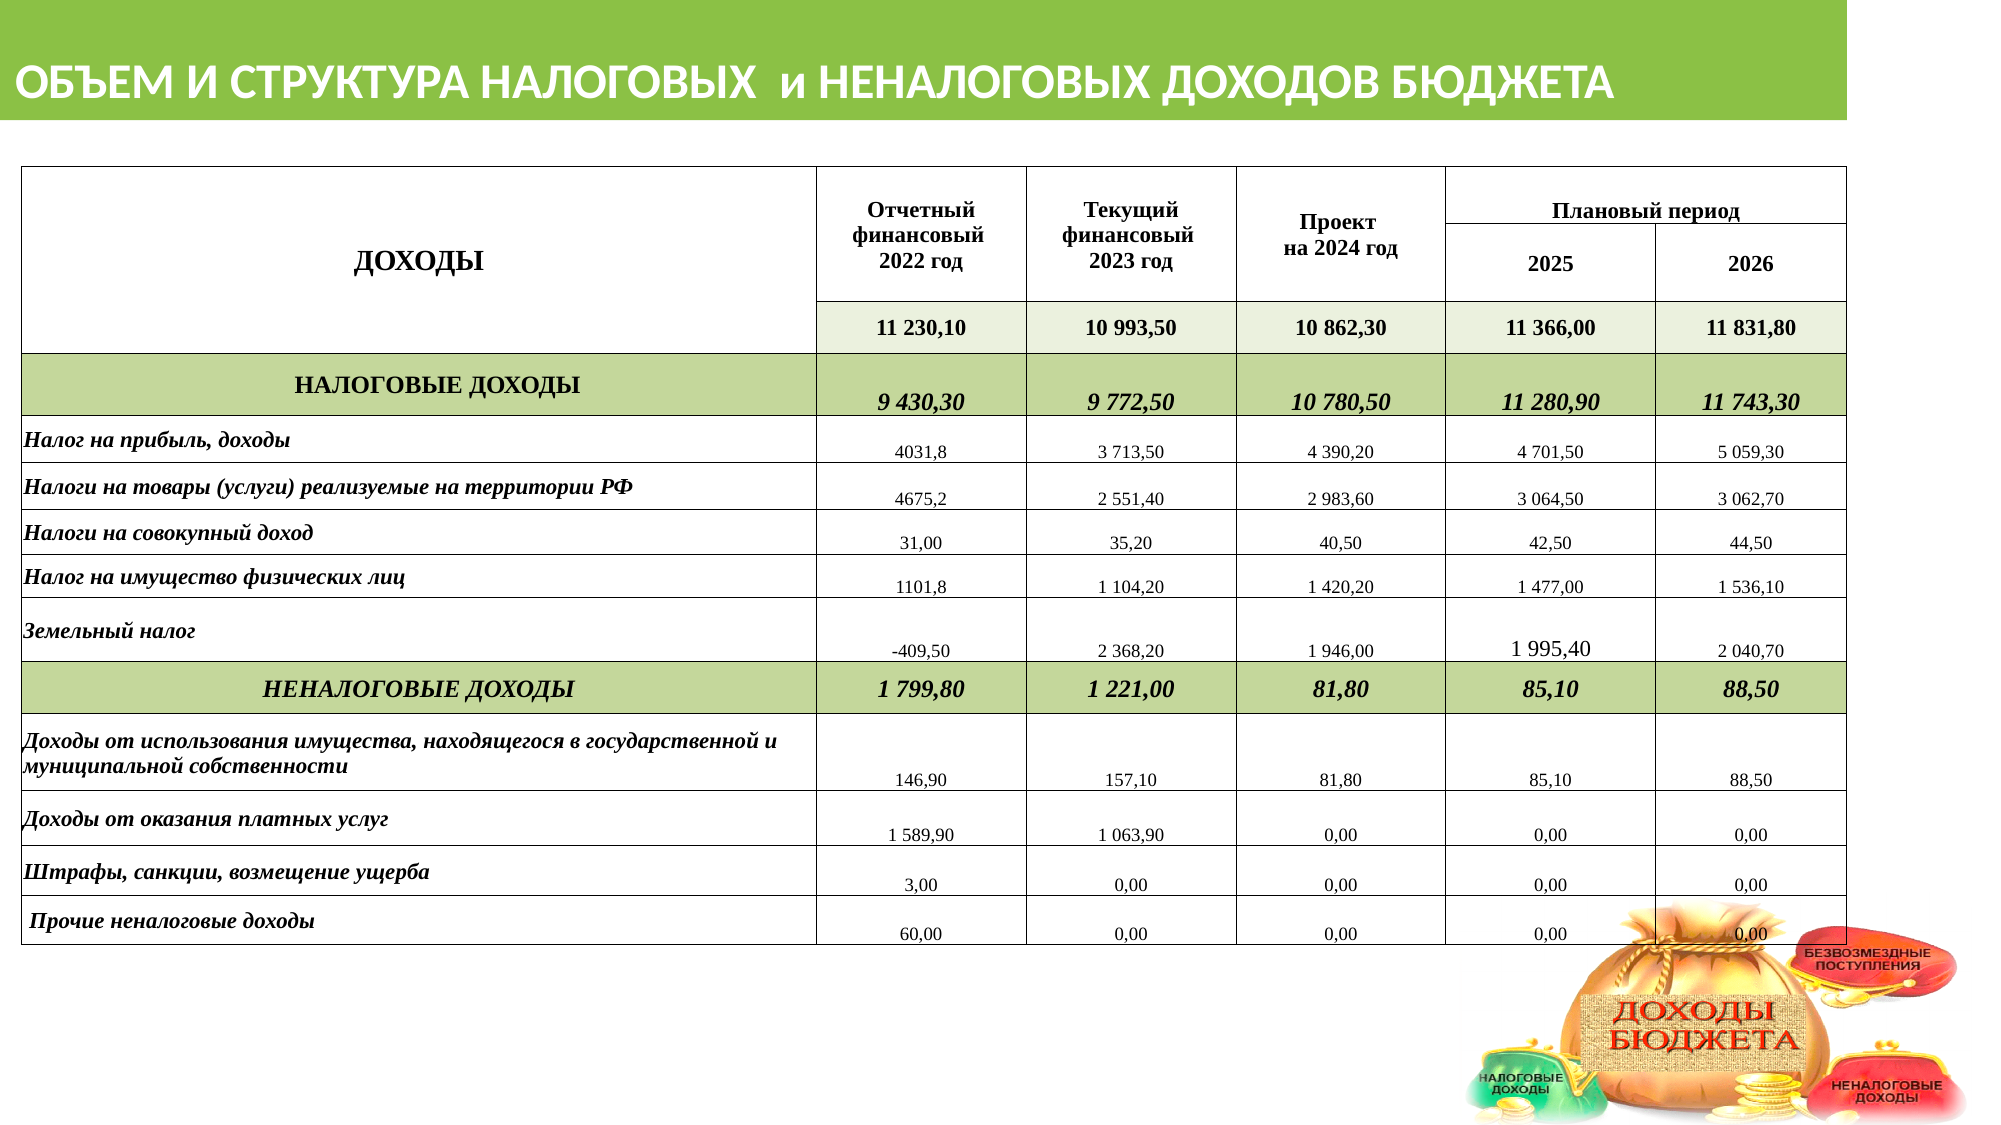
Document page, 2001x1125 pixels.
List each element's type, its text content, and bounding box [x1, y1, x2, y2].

table_cell 81,80 [1237, 662, 1445, 713]
picture [1459, 892, 1971, 1125]
table_cell Прочие неналоговые доходы [22, 896, 816, 944]
table_cell 2 983,60 [1237, 463, 1445, 509]
table_cell Штрафы, санкции, возмещение ущерба [22, 846, 816, 895]
table_cell 1 477,00 [1446, 555, 1655, 597]
table_cell 9 430,30 [817, 354, 1026, 415]
table_cell 4031,8 [817, 416, 1026, 462]
table_cell 2 551,40 [1027, 463, 1236, 509]
table_header Плановый период [1446, 167, 1846, 223]
text_box ОБЪЕМ И СТРУКТУРА НАЛОГОВЫХ и НЕНАЛОГОВЫХ ДОХОДОВ БЮДЖЕТА [0, 0, 1848, 121]
table_cell 0,00 [1027, 846, 1236, 895]
table_cell 2 368,20 [1027, 598, 1236, 661]
table_header Текущий финансовый 2023 год [1027, 167, 1236, 301]
table_cell 44,50 [1656, 510, 1846, 554]
table_cell 0,00 [1656, 846, 1846, 892]
table_cell 11 743,30 [1656, 354, 1846, 415]
table_cell 3 713,50 [1027, 416, 1236, 462]
table_cell 1 420,20 [1237, 555, 1445, 597]
table_cell 2025 [1446, 224, 1655, 301]
table_cell 4675,2 [817, 463, 1026, 509]
table_cell 35,20 [1027, 510, 1236, 554]
table_cell 157,10 [1027, 714, 1236, 790]
table_cell Налоги на совокупный доход [22, 510, 816, 554]
table_cell 3 062,70 [1656, 463, 1846, 509]
table_cell НЕНАЛОГОВЫЕ ДОХОДЫ [22, 662, 816, 713]
table_header ДОХОДЫ [22, 167, 816, 353]
table_cell 0,00 [1027, 896, 1236, 944]
table_cell 0,00 [1656, 791, 1846, 845]
table_header Отчетный финансовый 2022 год [817, 167, 1026, 301]
table_cell 10 862,30 [1237, 302, 1445, 353]
table_cell 10 780,50 [1237, 354, 1445, 415]
table_cell 81,80 [1237, 714, 1445, 790]
table_cell 60,00 [817, 896, 1026, 944]
table_cell 31,00 [817, 510, 1026, 554]
table_cell 40,50 [1237, 510, 1445, 554]
table_cell 4 390,20 [1237, 416, 1445, 462]
table_cell 1 589,90 [817, 791, 1026, 845]
table_cell -409,50 [817, 598, 1026, 661]
table_cell 1 221,00 [1027, 662, 1236, 713]
table_cell 1 063,90 [1027, 791, 1236, 845]
table_cell Налог на имущество физических лиц [22, 555, 816, 597]
table_cell 1101,8 [817, 555, 1026, 597]
table_cell 2 040,70 [1656, 598, 1846, 661]
table_cell 0,00 [1237, 896, 1445, 944]
table_cell 11 366,00 [1446, 302, 1655, 353]
table_cell 3,00 [817, 846, 1026, 895]
table_cell 0,00 [1237, 791, 1445, 845]
table_cell 1 104,20 [1027, 555, 1236, 597]
table_cell НАЛОГОВЫЕ ДОХОДЫ [22, 354, 816, 415]
table_cell Доходы от оказания платных услуг [22, 791, 816, 845]
table_cell 0,00 [1446, 791, 1655, 845]
table_cell 2026 [1656, 224, 1846, 301]
table_cell Земельный налог [22, 598, 816, 661]
table_cell 0,00 [1237, 846, 1445, 895]
table_cell 3 064,50 [1446, 463, 1655, 509]
table_header Проект на 2024 год [1237, 167, 1445, 301]
table_cell 1 536,10 [1656, 555, 1846, 597]
table_cell Налоги на товары (услуги) реализуемые на территории РФ [22, 463, 816, 509]
table_cell Налог на прибыль, доходы [22, 416, 816, 462]
table_cell 1 799,80 [817, 662, 1026, 713]
table_cell 85,10 [1446, 714, 1655, 790]
table_cell 11 280,90 [1446, 354, 1655, 415]
table_cell Доходы от использования имущества, находящегося в государственной и муниципальной собственности [22, 714, 816, 790]
table_cell 88,50 [1656, 662, 1846, 713]
table_cell 10 993,50 [1027, 302, 1236, 353]
table_cell 85,10 [1446, 662, 1655, 713]
table_cell 5 059,30 [1656, 416, 1846, 462]
table_cell 11 831,80 [1656, 302, 1846, 353]
table_cell 1 946,00 [1237, 598, 1445, 661]
table_cell 146,90 [817, 714, 1026, 790]
table_cell 0,00 [1446, 846, 1655, 895]
table_cell 4 701,50 [1446, 416, 1655, 462]
table_cell 1 995,40 [1446, 598, 1655, 661]
table_cell 11 230,10 [817, 302, 1026, 353]
table_cell 88,50 [1656, 714, 1846, 790]
table_cell 42,50 [1446, 510, 1655, 554]
table_cell 9 772,50 [1027, 354, 1236, 415]
table_cell 0,00 [1446, 896, 1459, 944]
